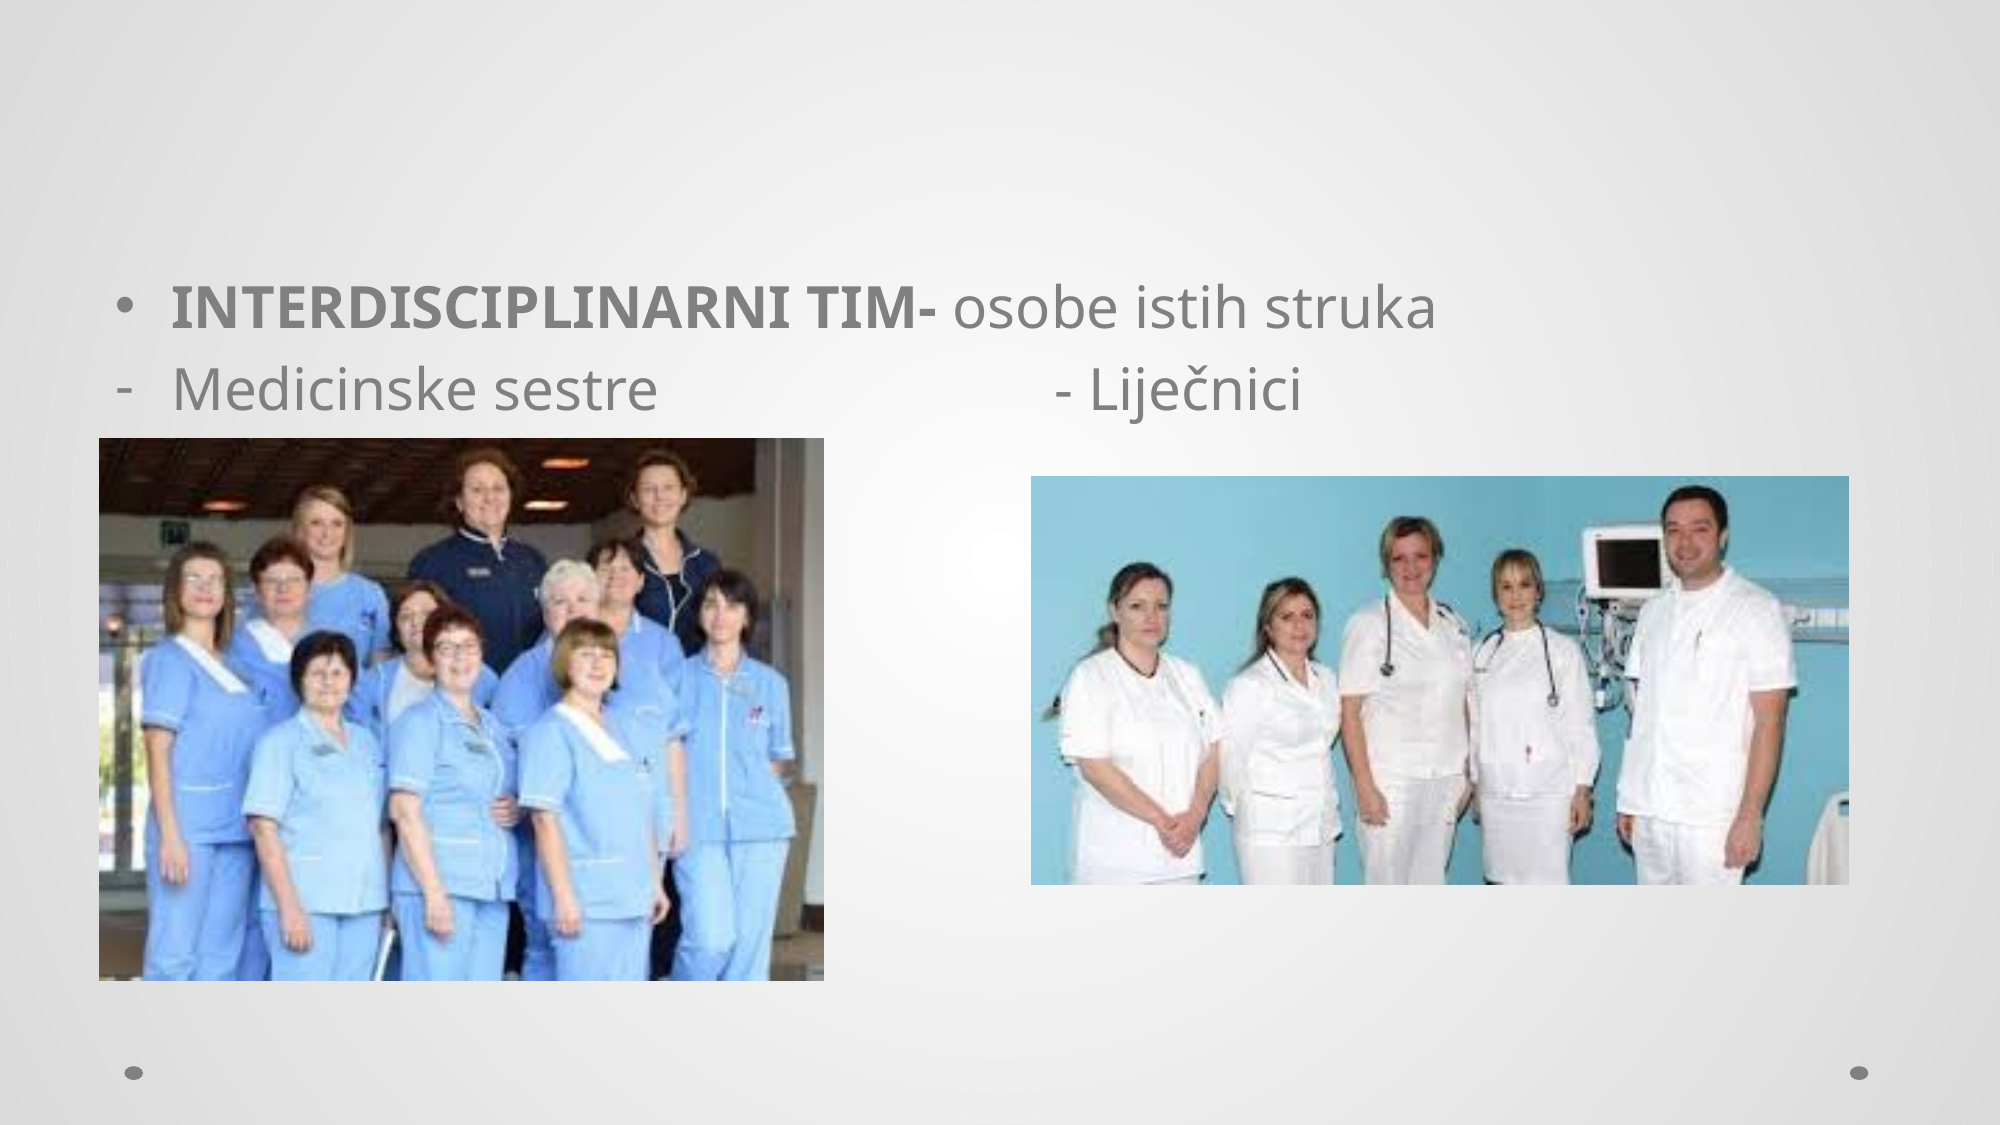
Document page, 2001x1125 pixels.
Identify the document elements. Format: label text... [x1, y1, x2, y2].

picture [99, 438, 824, 981]
picture [1031, 476, 1849, 885]
list INTERDISCIPLINARNI TIM- osobe istih struka Medicinske sestre - Liječnici [99, 262, 1900, 1005]
